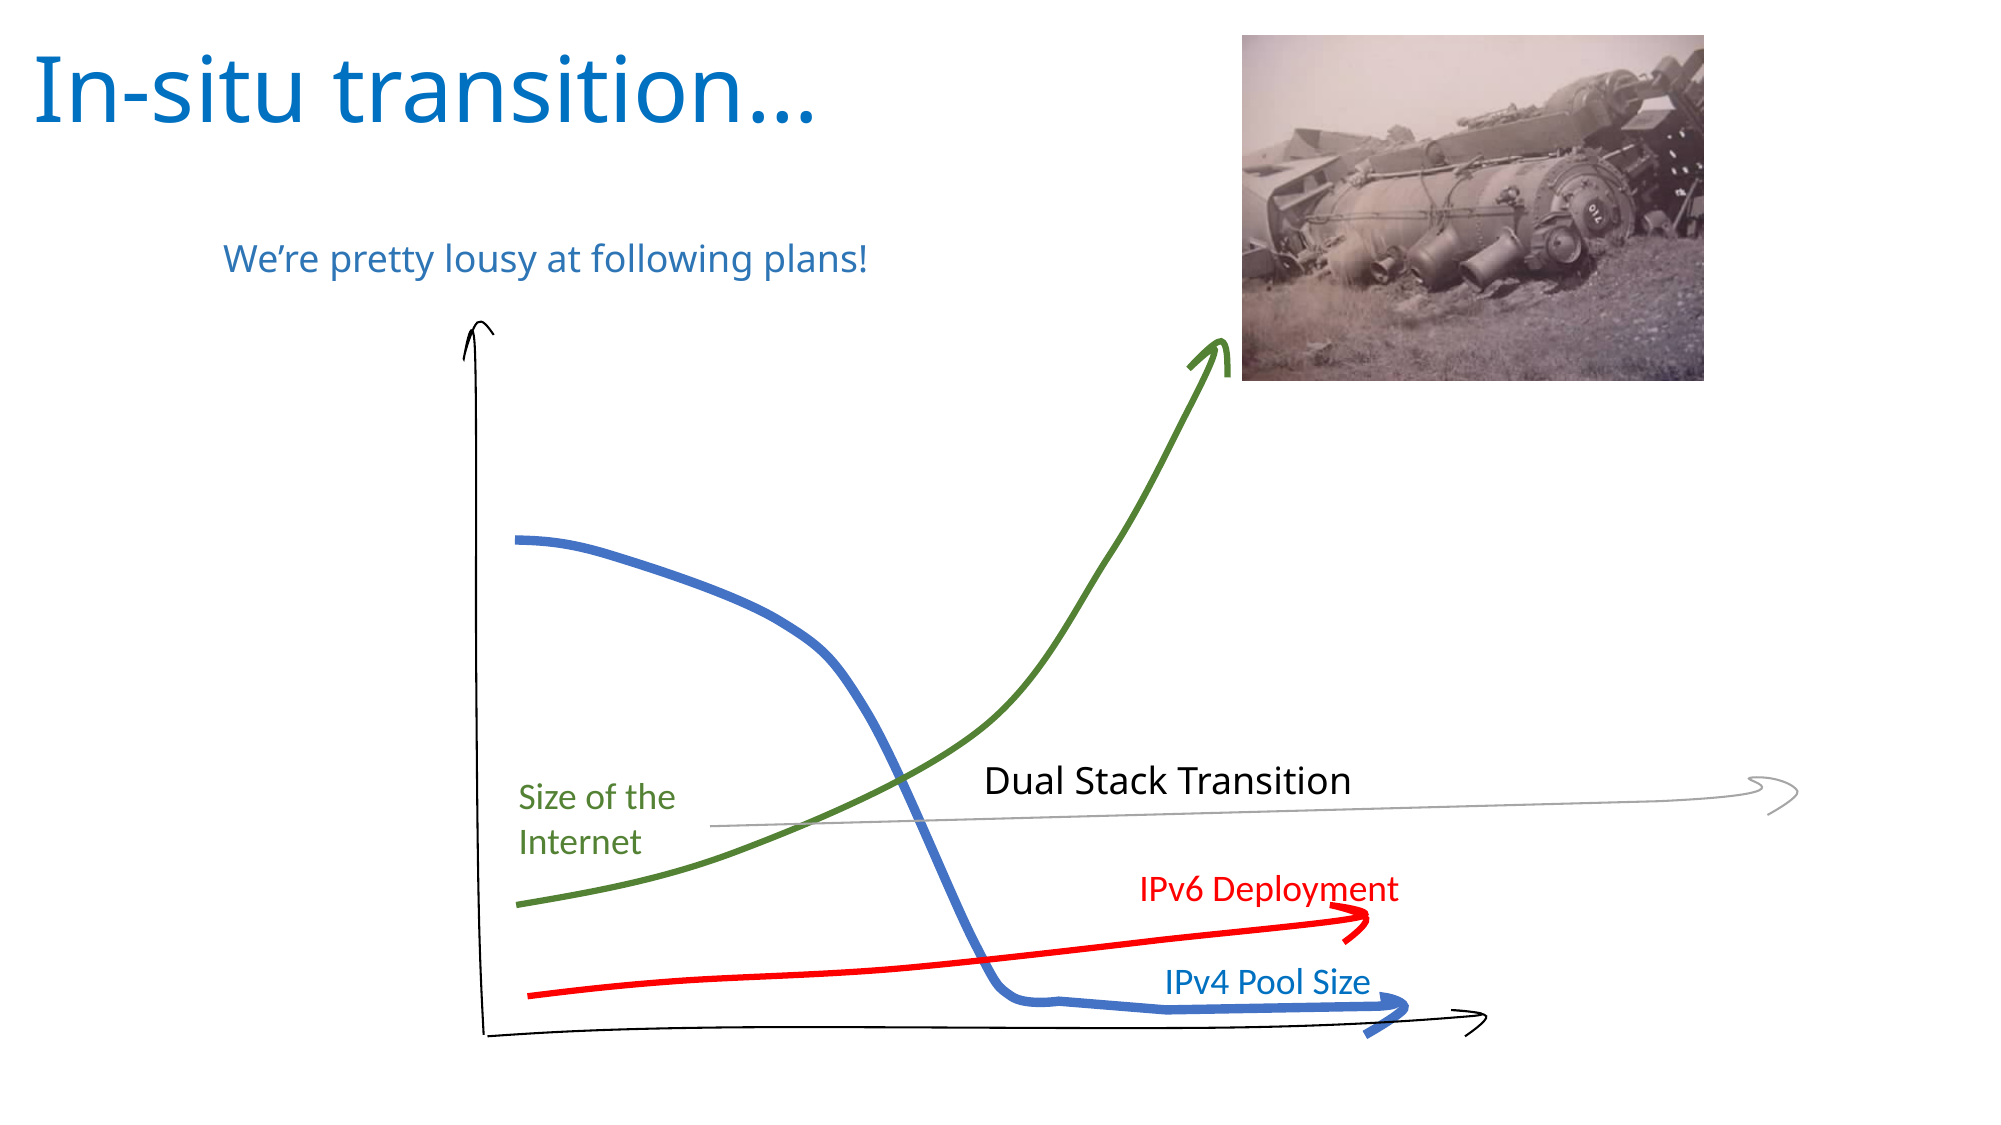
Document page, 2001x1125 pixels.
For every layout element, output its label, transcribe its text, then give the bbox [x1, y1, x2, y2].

text_box [527, 917, 1368, 998]
text_box IPv6 Deployment [1124, 856, 1415, 917]
text_box [516, 870, 685, 907]
text_box [920, 824, 1194, 959]
text_box [900, 773, 991, 819]
text_box In-situ transition… [19, 35, 1242, 251]
text_box [717, 826, 804, 860]
text_box [709, 776, 1799, 828]
text_box [514, 538, 838, 701]
text_box [1322, 996, 1406, 1023]
text_box We’re pretty lousy at following plans! [208, 227, 884, 288]
text_box [487, 1008, 1488, 1038]
text_box Dual Stack Transition [968, 750, 1605, 810]
text_box Size of the Internet [503, 764, 717, 870]
picture [1242, 35, 1704, 381]
text_box [462, 320, 495, 1035]
text_box [985, 956, 1149, 1010]
text_box IPv4 Pool Size [1149, 949, 1387, 1010]
text_box [706, 340, 1229, 824]
